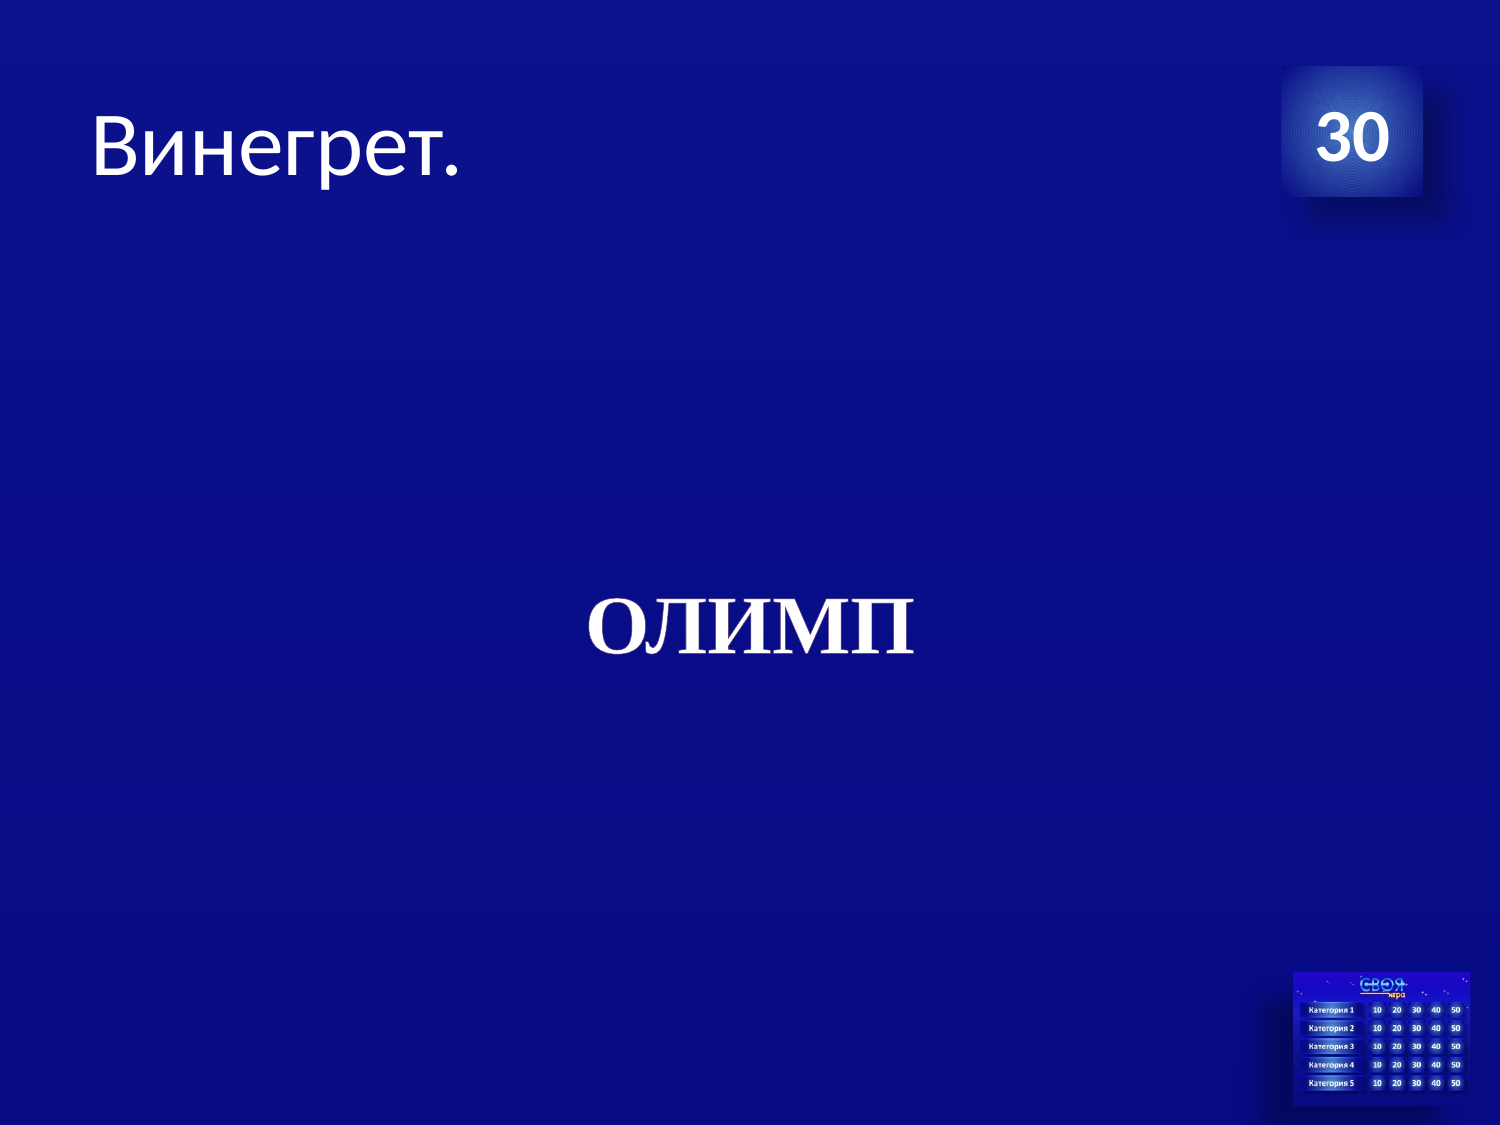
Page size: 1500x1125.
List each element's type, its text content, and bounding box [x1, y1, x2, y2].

picture [1293, 972, 1471, 1106]
list олимп [75, 262, 1425, 1000]
title Винегрет. [75, 45, 1258, 233]
text_box 30 [1279, 64, 1425, 198]
